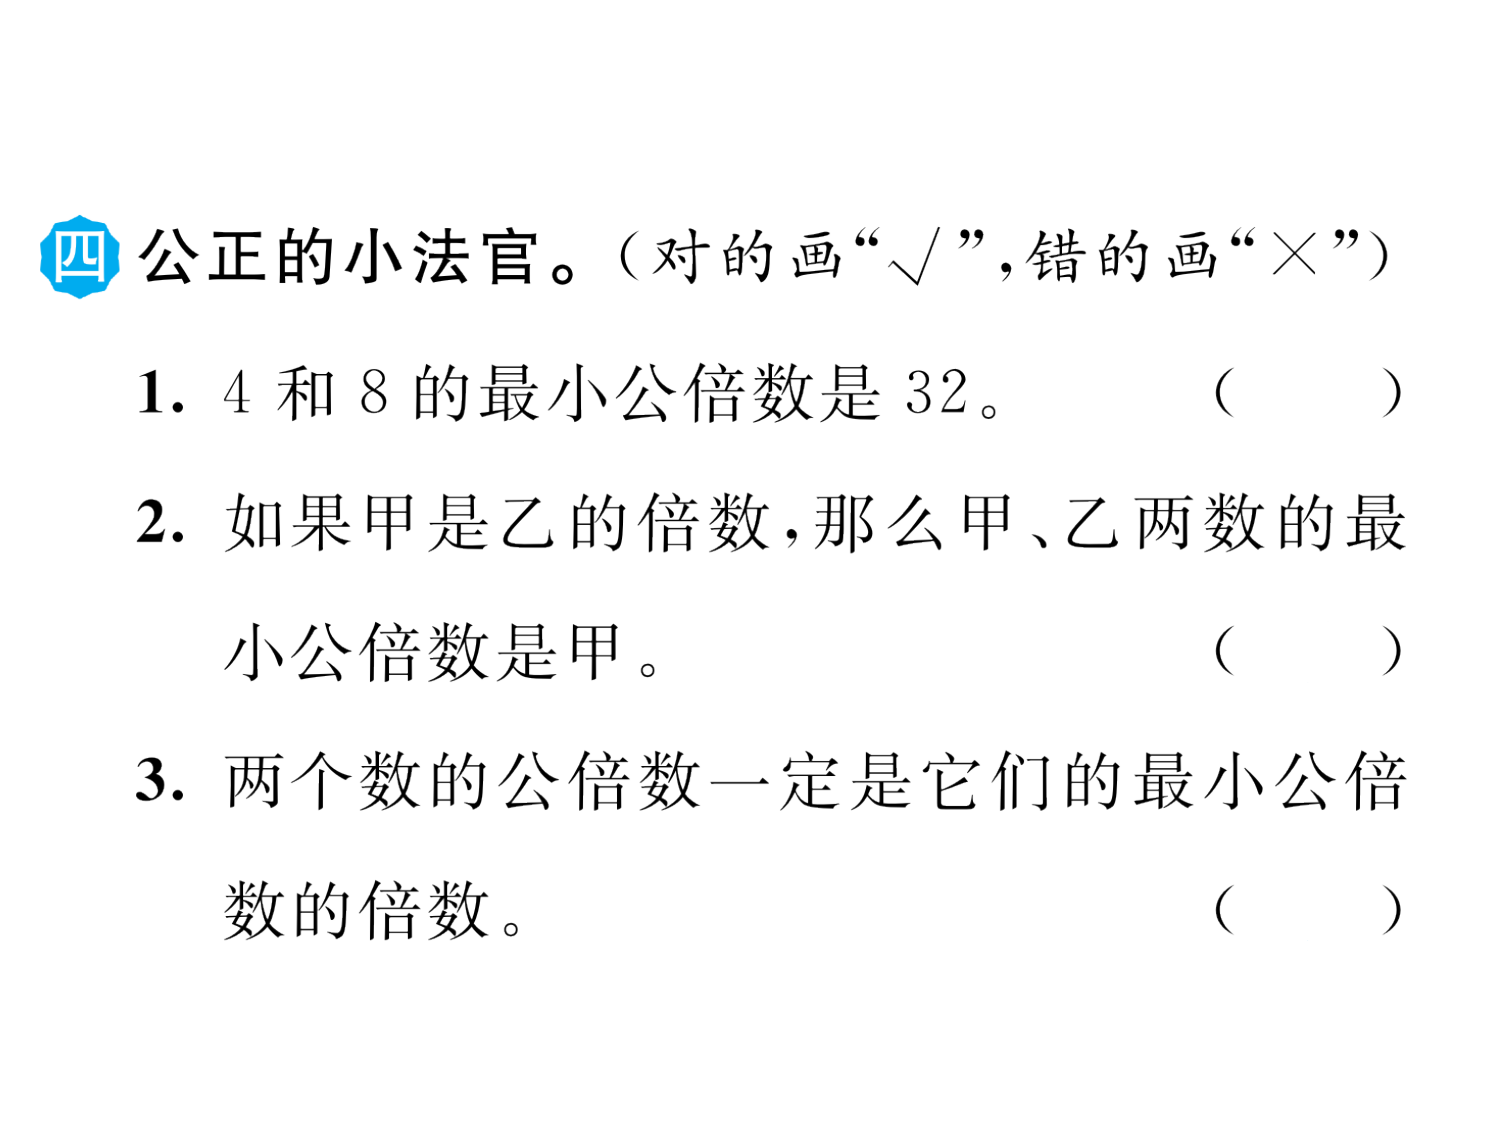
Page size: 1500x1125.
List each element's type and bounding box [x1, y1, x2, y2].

picture [35, 177, 1453, 967]
